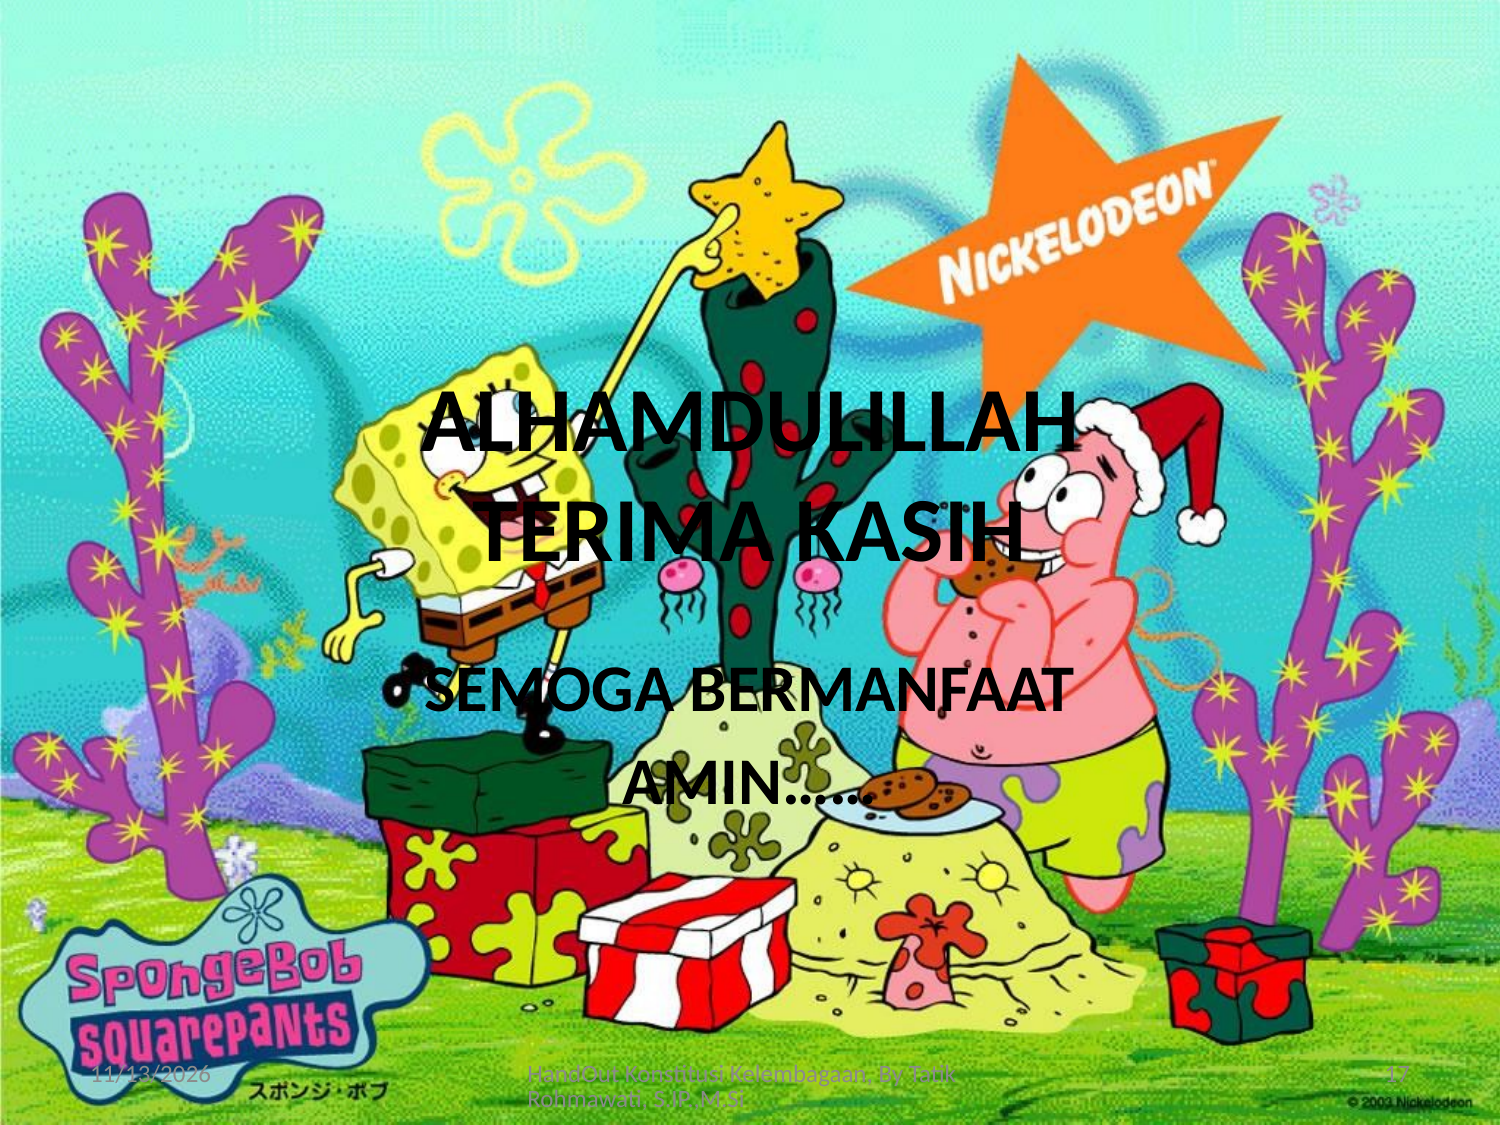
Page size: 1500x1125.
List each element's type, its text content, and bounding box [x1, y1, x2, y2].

picture [0, 0, 1500, 1125]
title ALHAMDULILLAH TERIMA KASIH [112, 349, 1388, 591]
slide_number 17 [1074, 1042, 1425, 1103]
subtitle SEMOGA BERMANFAAT AMIN…… [225, 637, 1275, 925]
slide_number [75, 1042, 425, 1103]
footer HandOut Konstitusi Kelembagaan, By Tatik Rohmawati, S.IP.,M.Si [512, 1042, 988, 1103]
